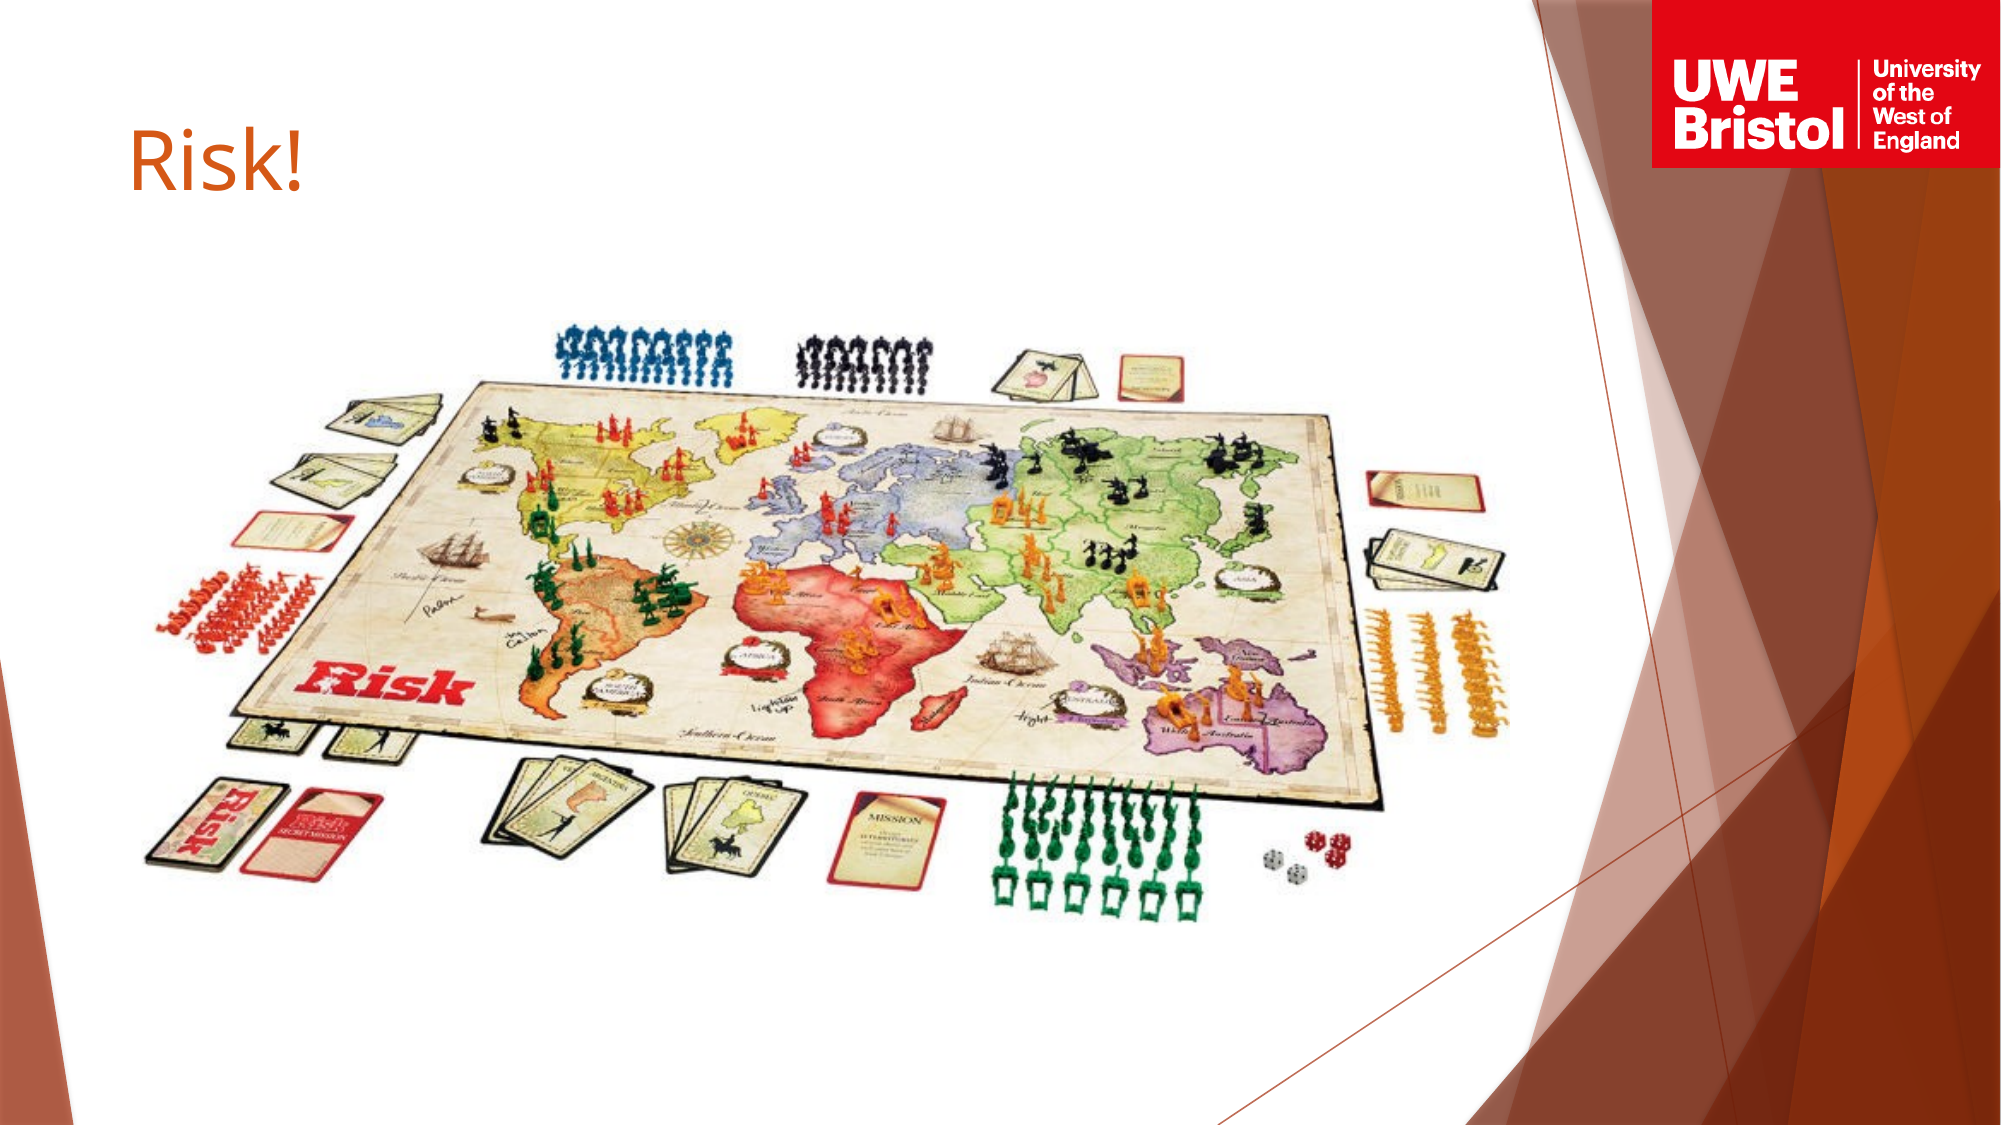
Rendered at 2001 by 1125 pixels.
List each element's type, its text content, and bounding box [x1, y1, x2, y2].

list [140, 320, 1510, 927]
title Risk! [111, 99, 1522, 317]
picture [1652, 0, 2001, 168]
